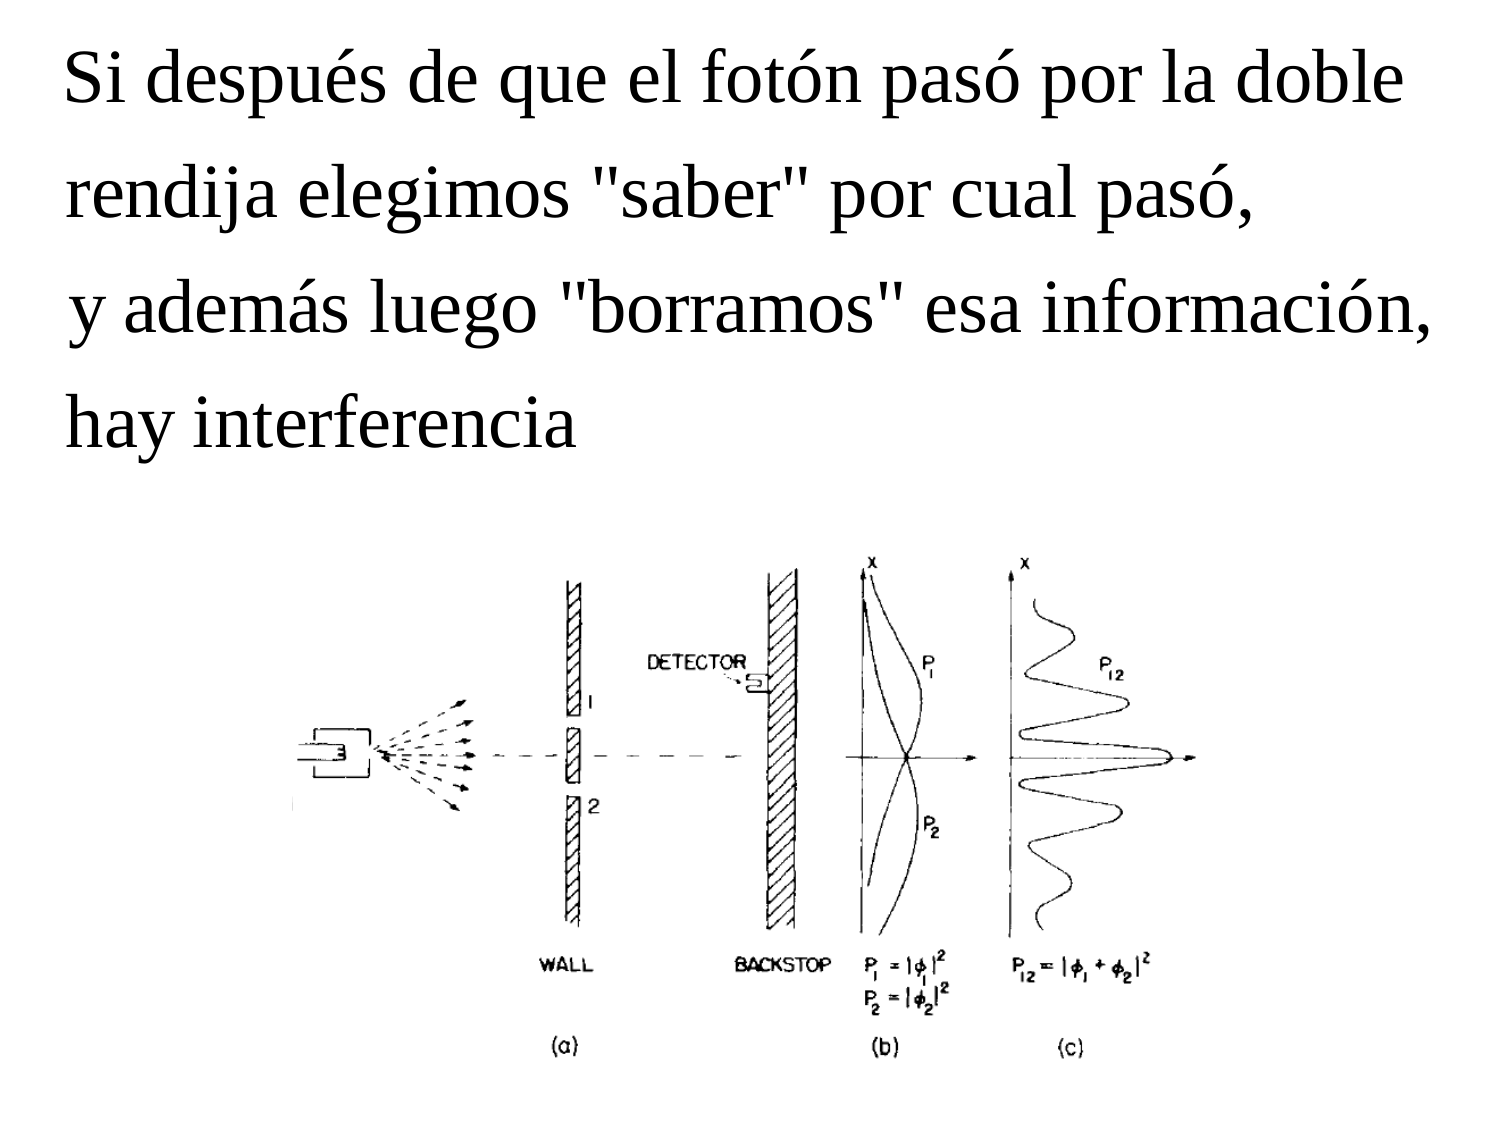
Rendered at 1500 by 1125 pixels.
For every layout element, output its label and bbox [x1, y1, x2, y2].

text_box [277, 550, 1200, 1071]
text_box [53, 31, 1449, 481]
